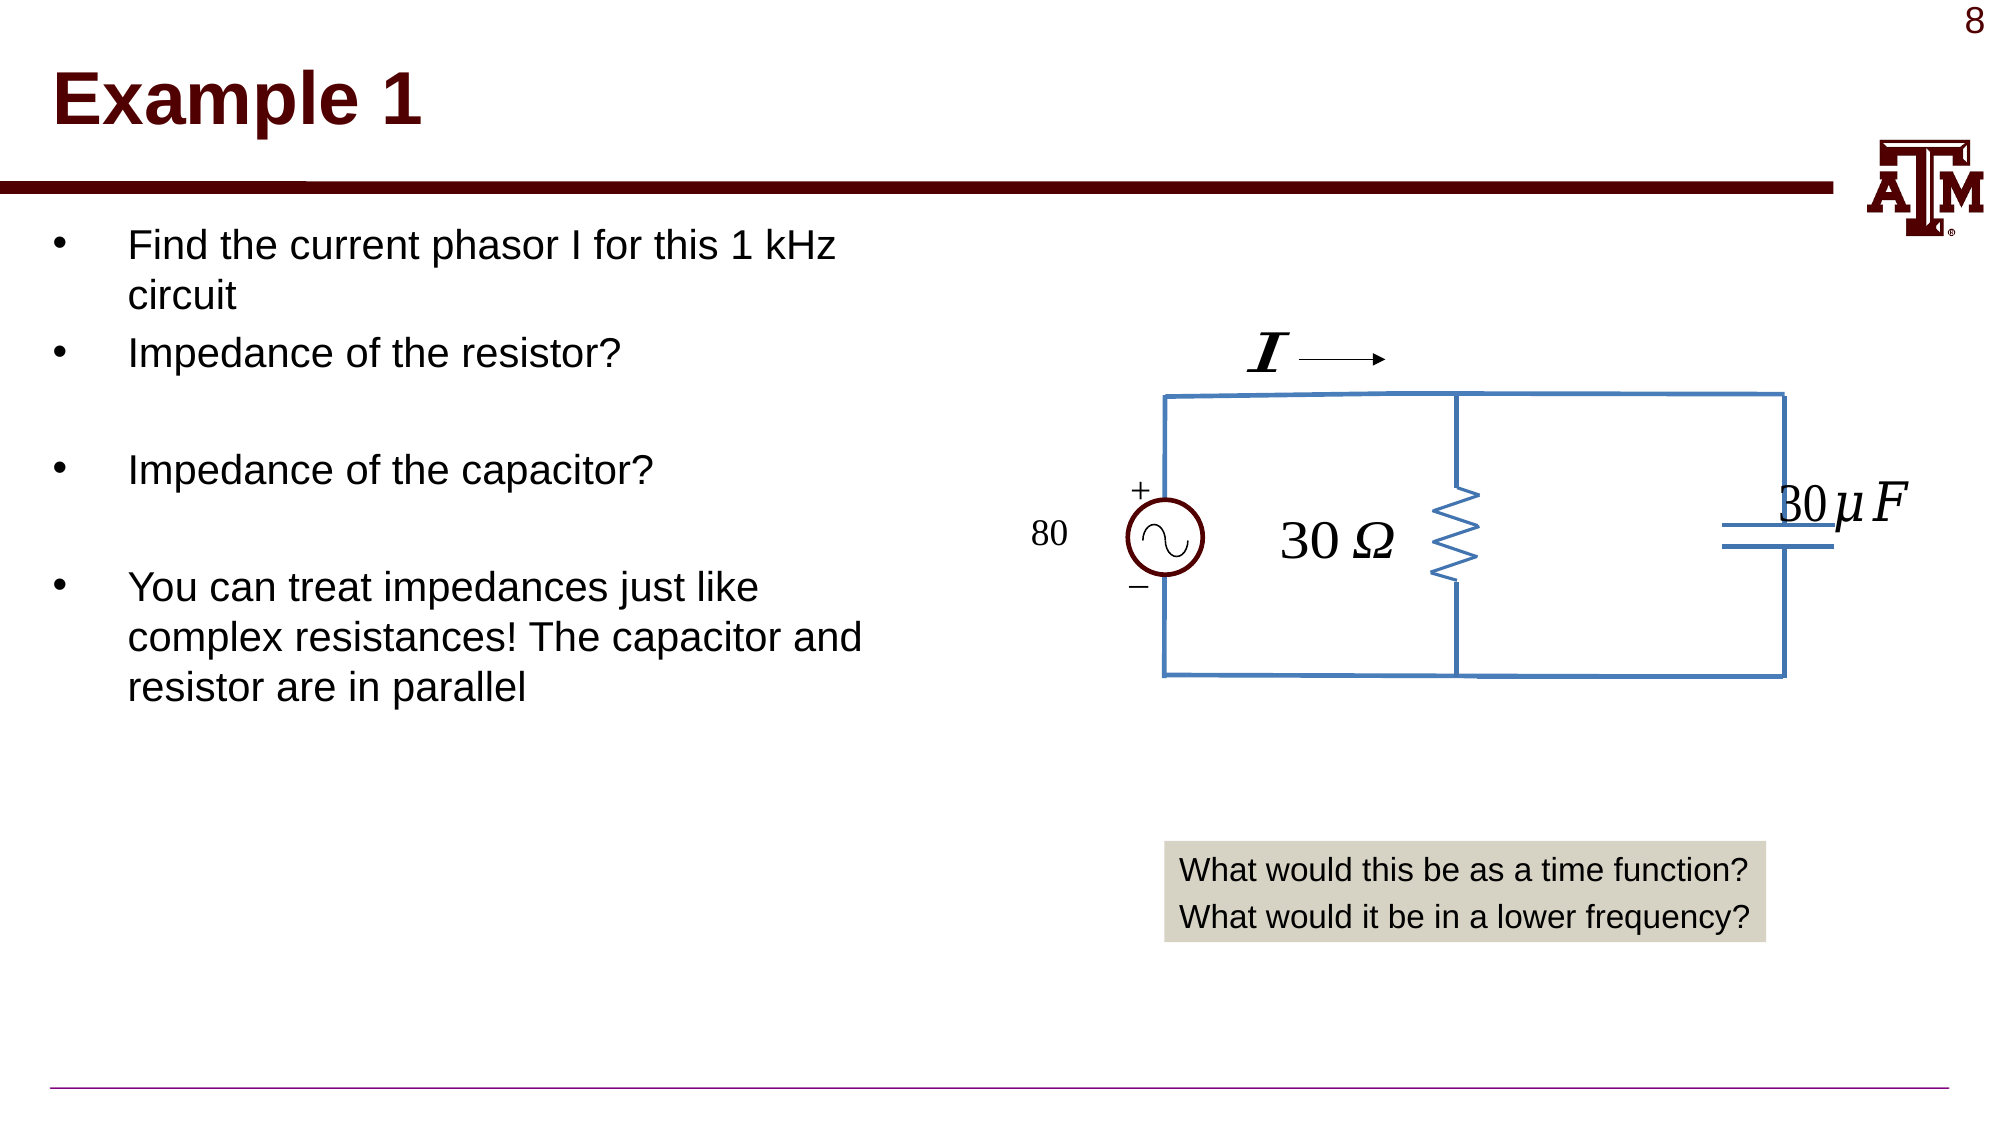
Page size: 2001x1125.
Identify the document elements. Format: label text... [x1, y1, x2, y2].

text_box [1430, 404, 1480, 677]
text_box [1142, 524, 1189, 557]
picture [1850, 112, 2000, 263]
text_box [1170, 497, 1205, 577]
text_box + [1115, 458, 1158, 518]
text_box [1165, 393, 1397, 397]
text_box _ [1114, 538, 1156, 599]
text_box [1125, 518, 1158, 538]
title Example 1 [37, 12, 1826, 188]
text_box What would this be as a time function? What would it be in a lower frequency? [1164, 840, 1767, 943]
